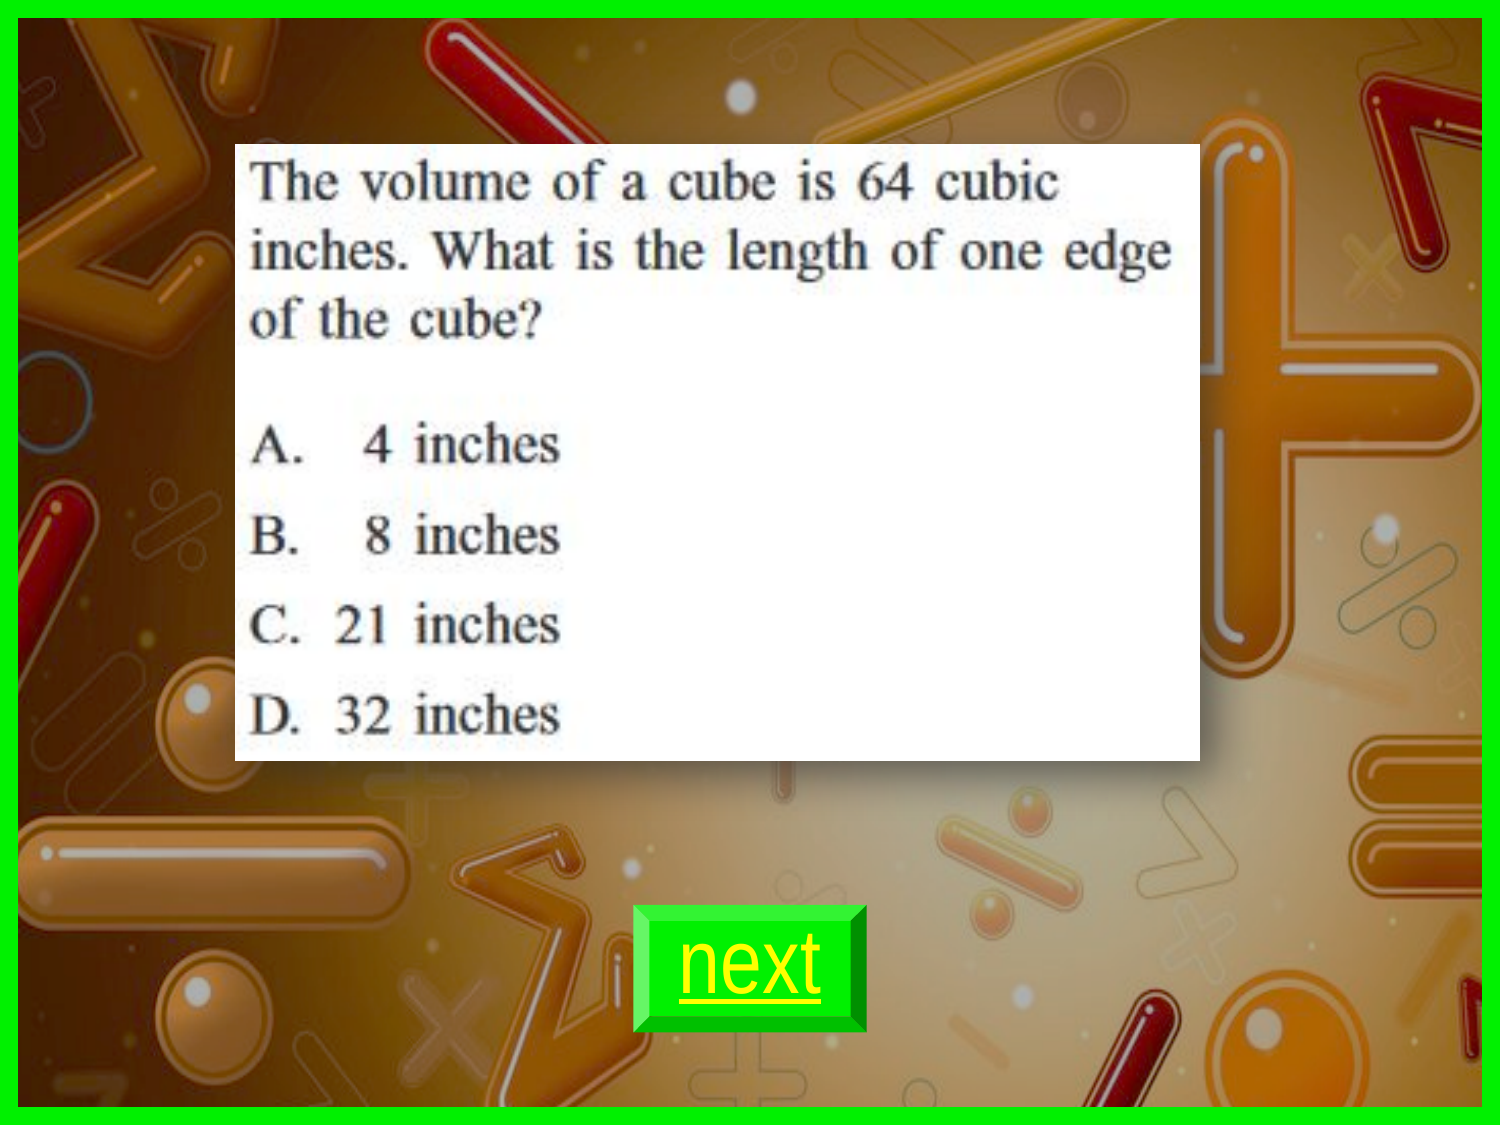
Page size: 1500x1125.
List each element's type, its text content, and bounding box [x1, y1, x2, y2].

text_box next [633, 904, 867, 1033]
picture [235, 144, 1200, 761]
text_box [0, 0, 1500, 1125]
